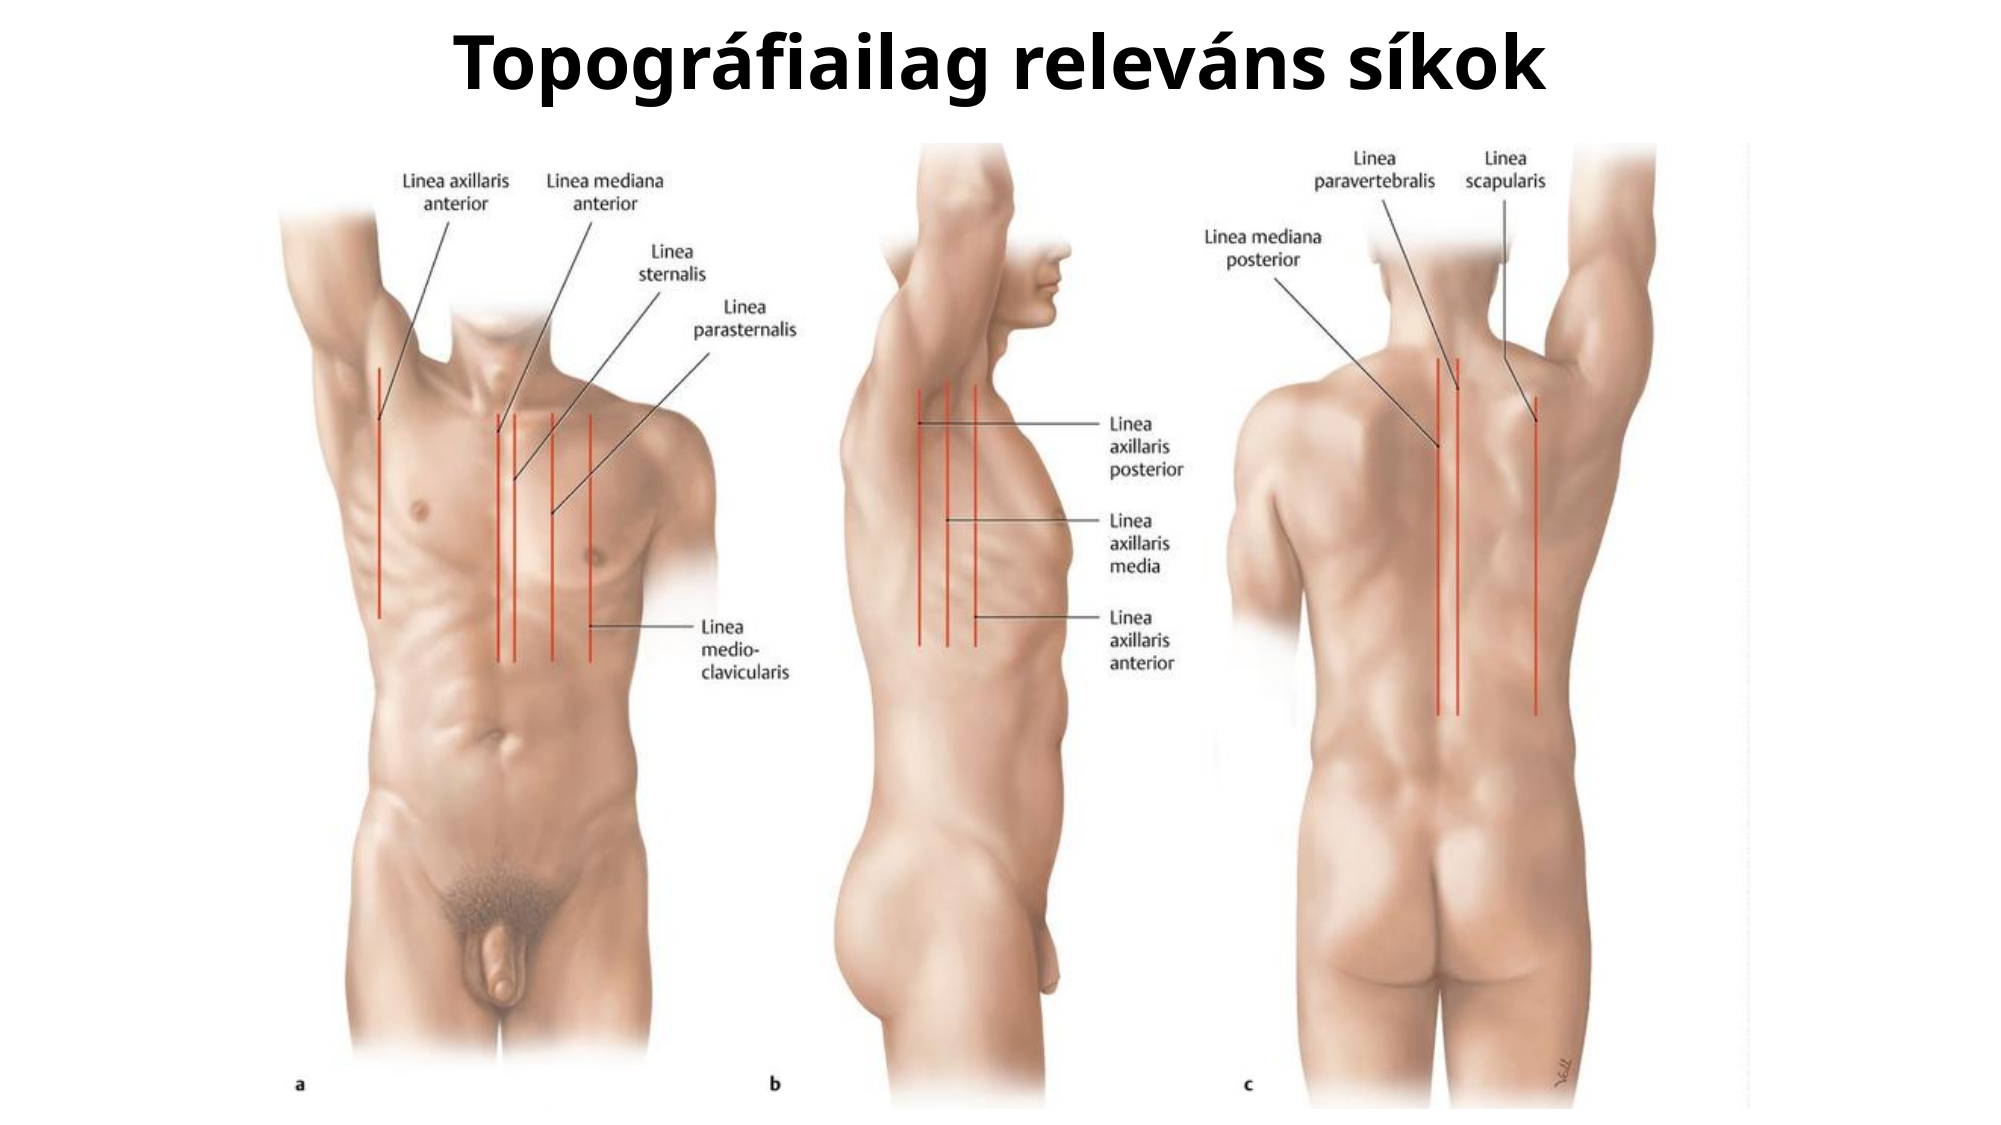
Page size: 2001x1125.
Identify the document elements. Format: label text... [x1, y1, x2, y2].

text_box Topográfiailag releváns síkok [137, 0, 1863, 131]
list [212, 143, 1762, 1109]
